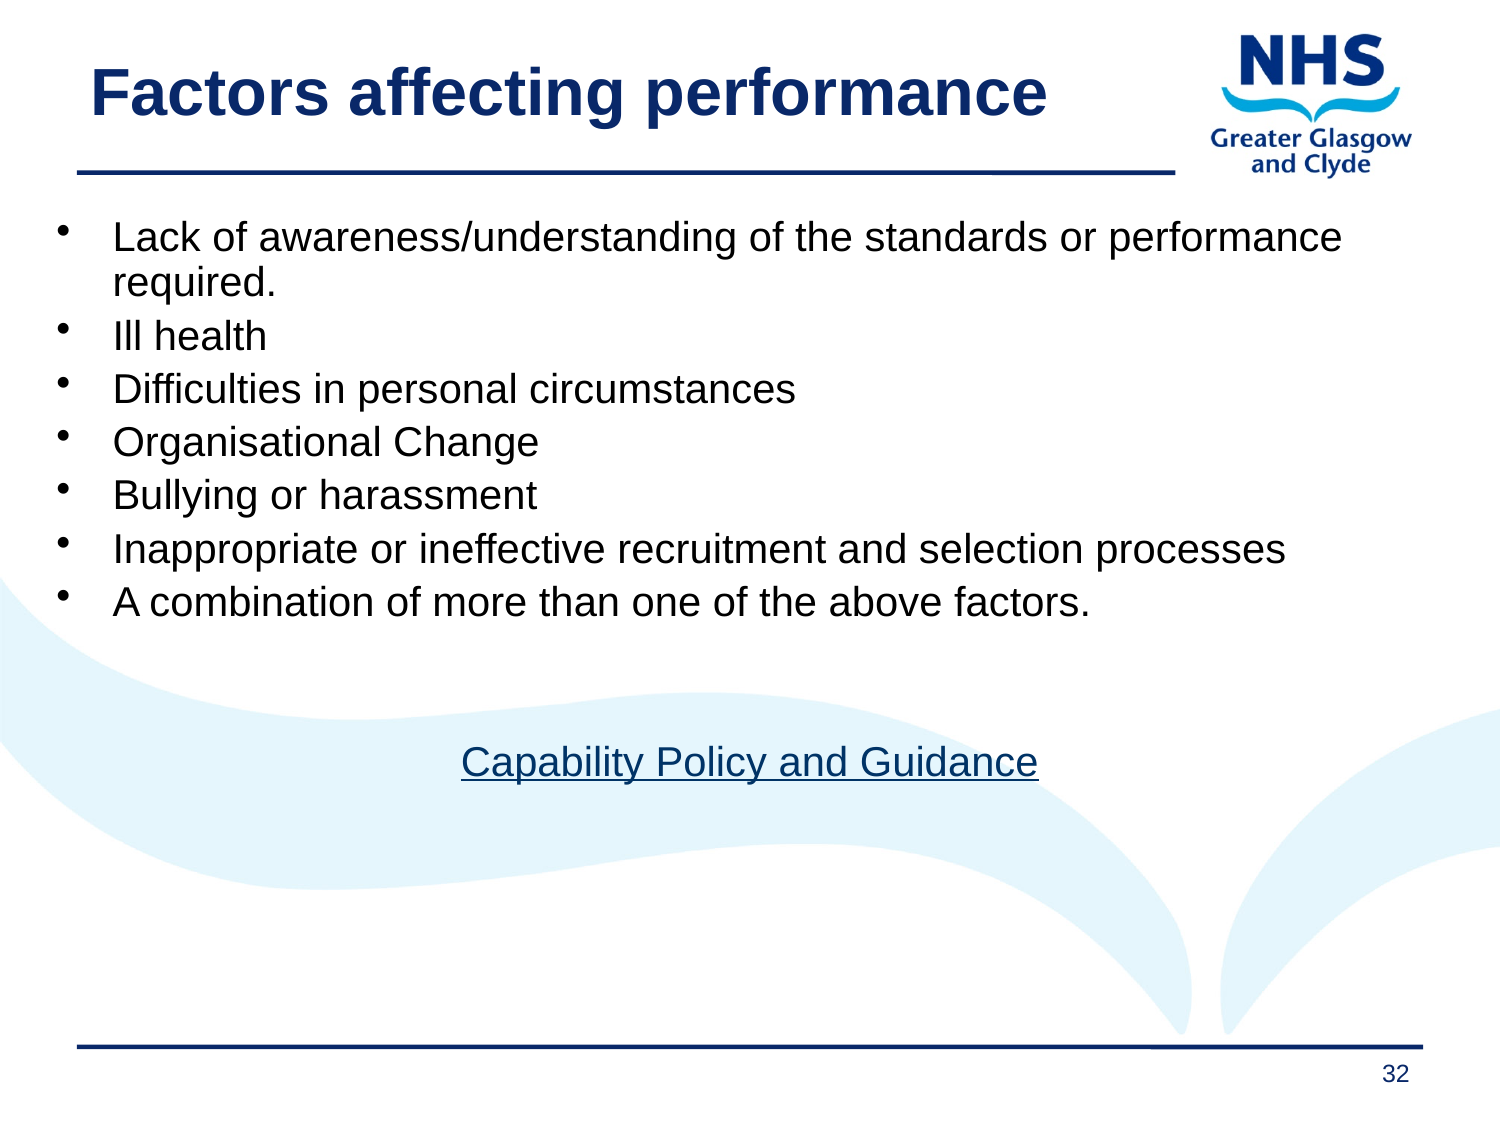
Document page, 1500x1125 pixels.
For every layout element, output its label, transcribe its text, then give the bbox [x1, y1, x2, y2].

slide_number 32 [1074, 1042, 1425, 1103]
title Factors affecting performance [74, 18, 1176, 159]
footer [512, 1042, 988, 1103]
list Lack of awareness/understanding of the standards or performance required. Ill health Difficulties in personal circumstances Organisational Change Bullying or harassment Inappropriate or ineffective recruitment and selection processes A combination of more than one of the above factors. Capability Policy and Guidance [41, 207, 1459, 1024]
picture [0, 562, 1500, 1049]
picture [1210, 33, 1412, 179]
